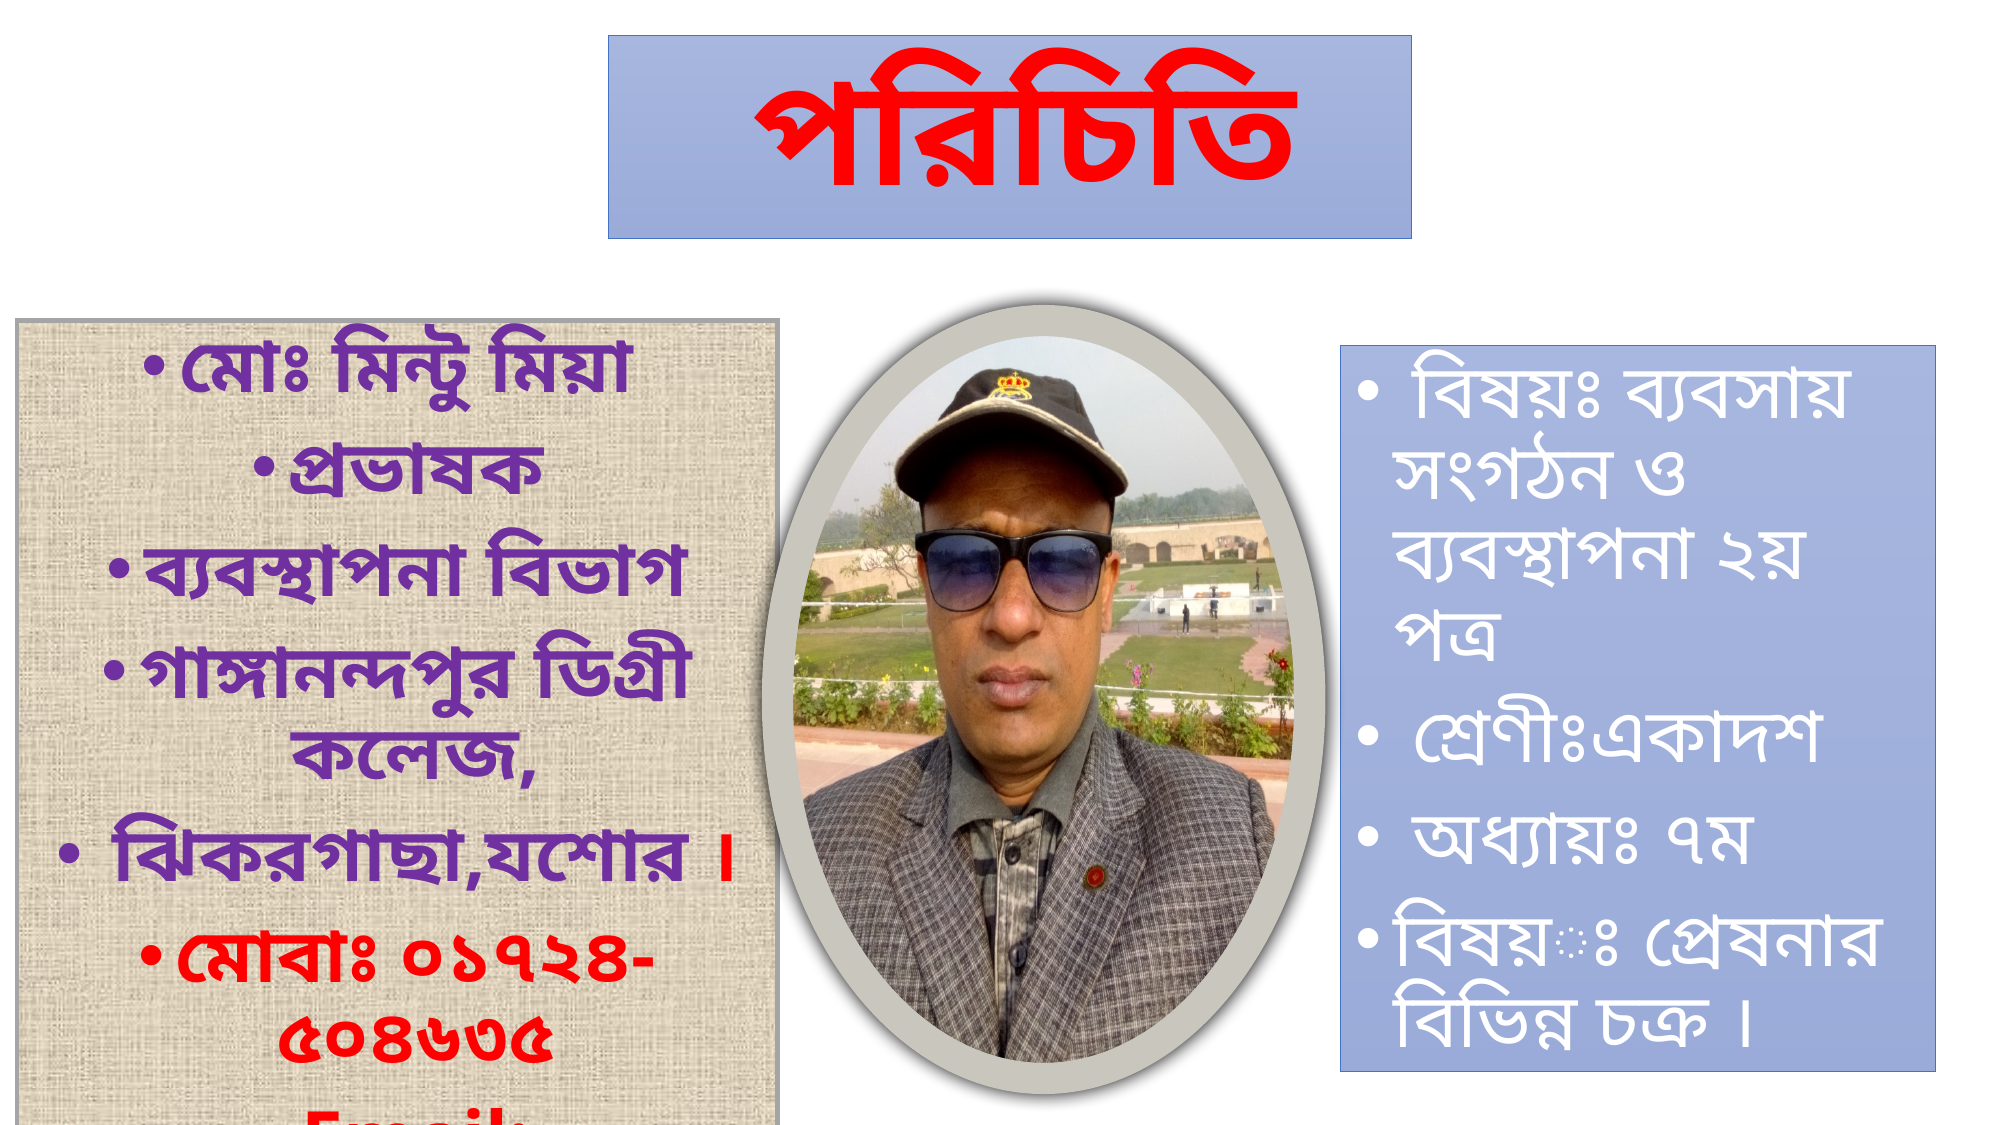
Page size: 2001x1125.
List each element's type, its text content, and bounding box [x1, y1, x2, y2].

picture [777, 320, 1310, 1079]
title পরিচিতি [608, 35, 1412, 239]
list মোঃ মিন্টু মিয়া প্রভাষক ব্যবস্থাপনা বিভাগ গাঙ্গানন্দপুর ডিগ্রী কলেজ, ঝিকরগাছা,যশোর । মোবাঃ ০১৭২৪-৫০৪৬৩৫ Email: mintujess@gmail.com [17, 320, 778, 1125]
list বিষয়ঃ ব্যবসায় সংগঠন ও ব্যবস্থাপনা ২য় পত্র শ্রেণীঃএকাদশ অধ্যায়ঃ ৭ম বিষয়ঃ প্রেষনার বিভিন্ন চক্র । [1340, 345, 1936, 1072]
